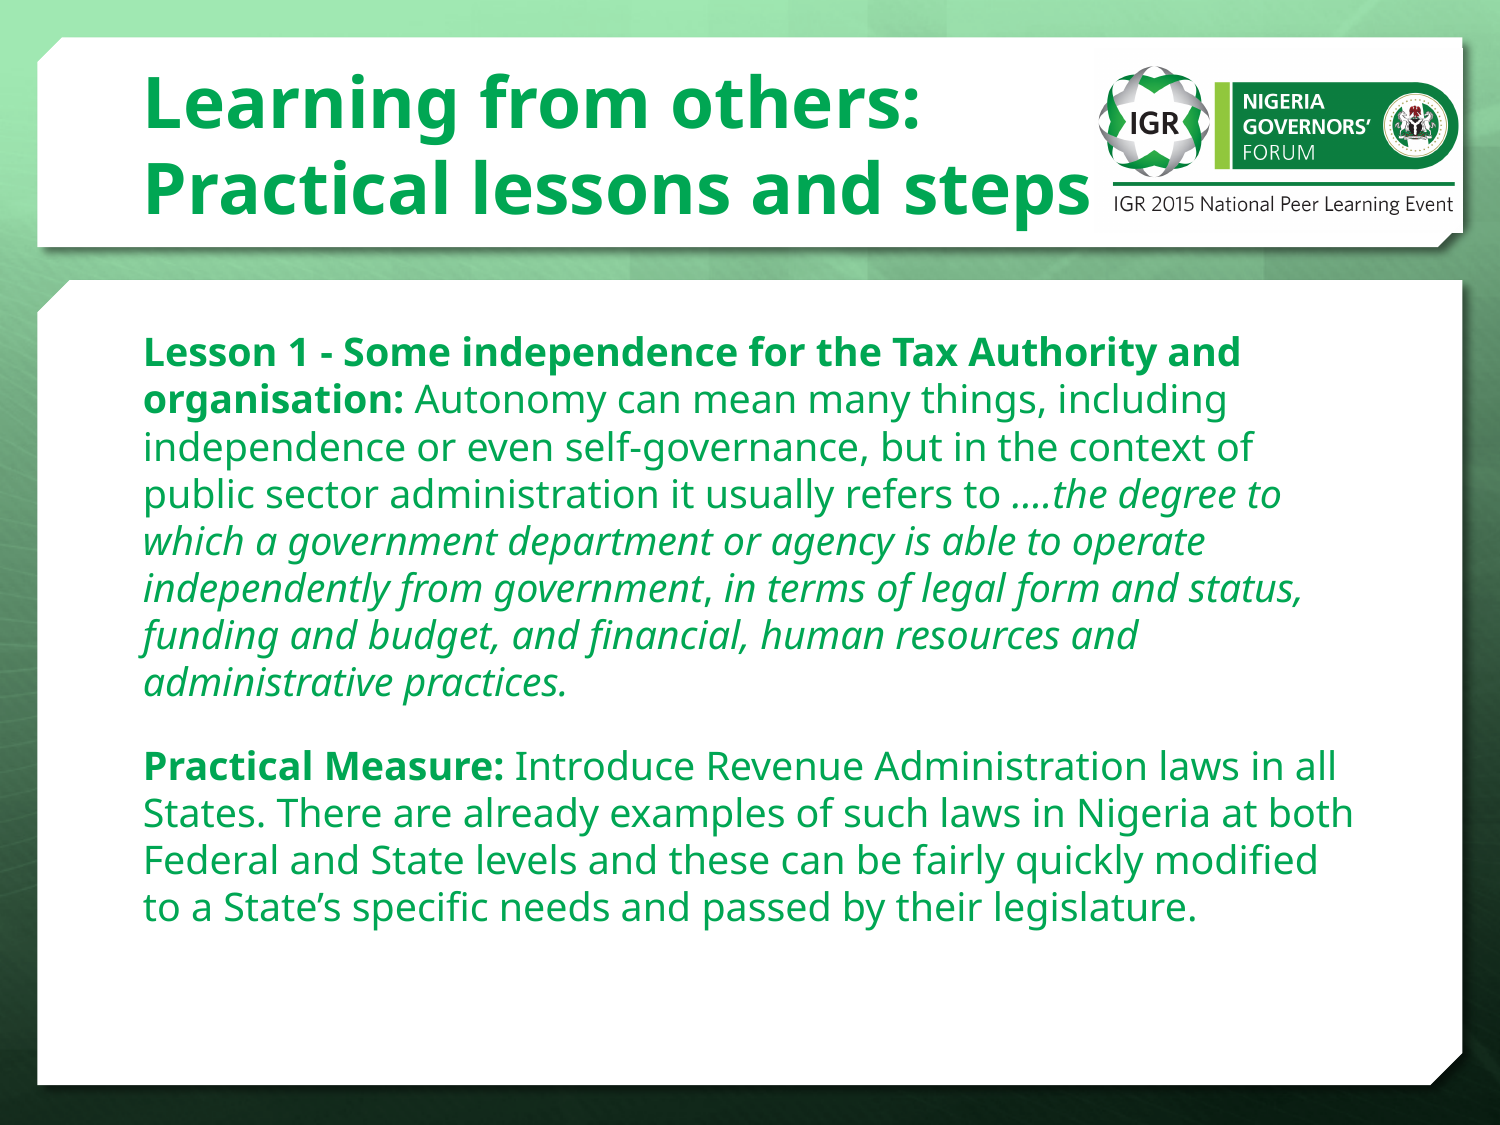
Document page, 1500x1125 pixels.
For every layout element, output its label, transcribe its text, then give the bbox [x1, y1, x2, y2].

title Learning from others: Practical lessons and steps [127, 48, 1372, 236]
picture [1372, 48, 1463, 233]
list Lesson 1 - Some independence for the Tax Authority and organisation: Autonomy can mean many things, including independence or even self-governance, but in the context of public sector administration it usually refers to ….the degree to which a government department or agency is able to operate independently from government, in terms of legal form and status, funding and budget, and financial, human resources and administrative practices. Practical Measure: Introduce Revenue Administration laws in all States. There are already examples of such laws in Nigeria at both Federal and State levels and these can be fairly quickly modified to a State’s specific needs and passed by their legislature. [127, 319, 1372, 978]
